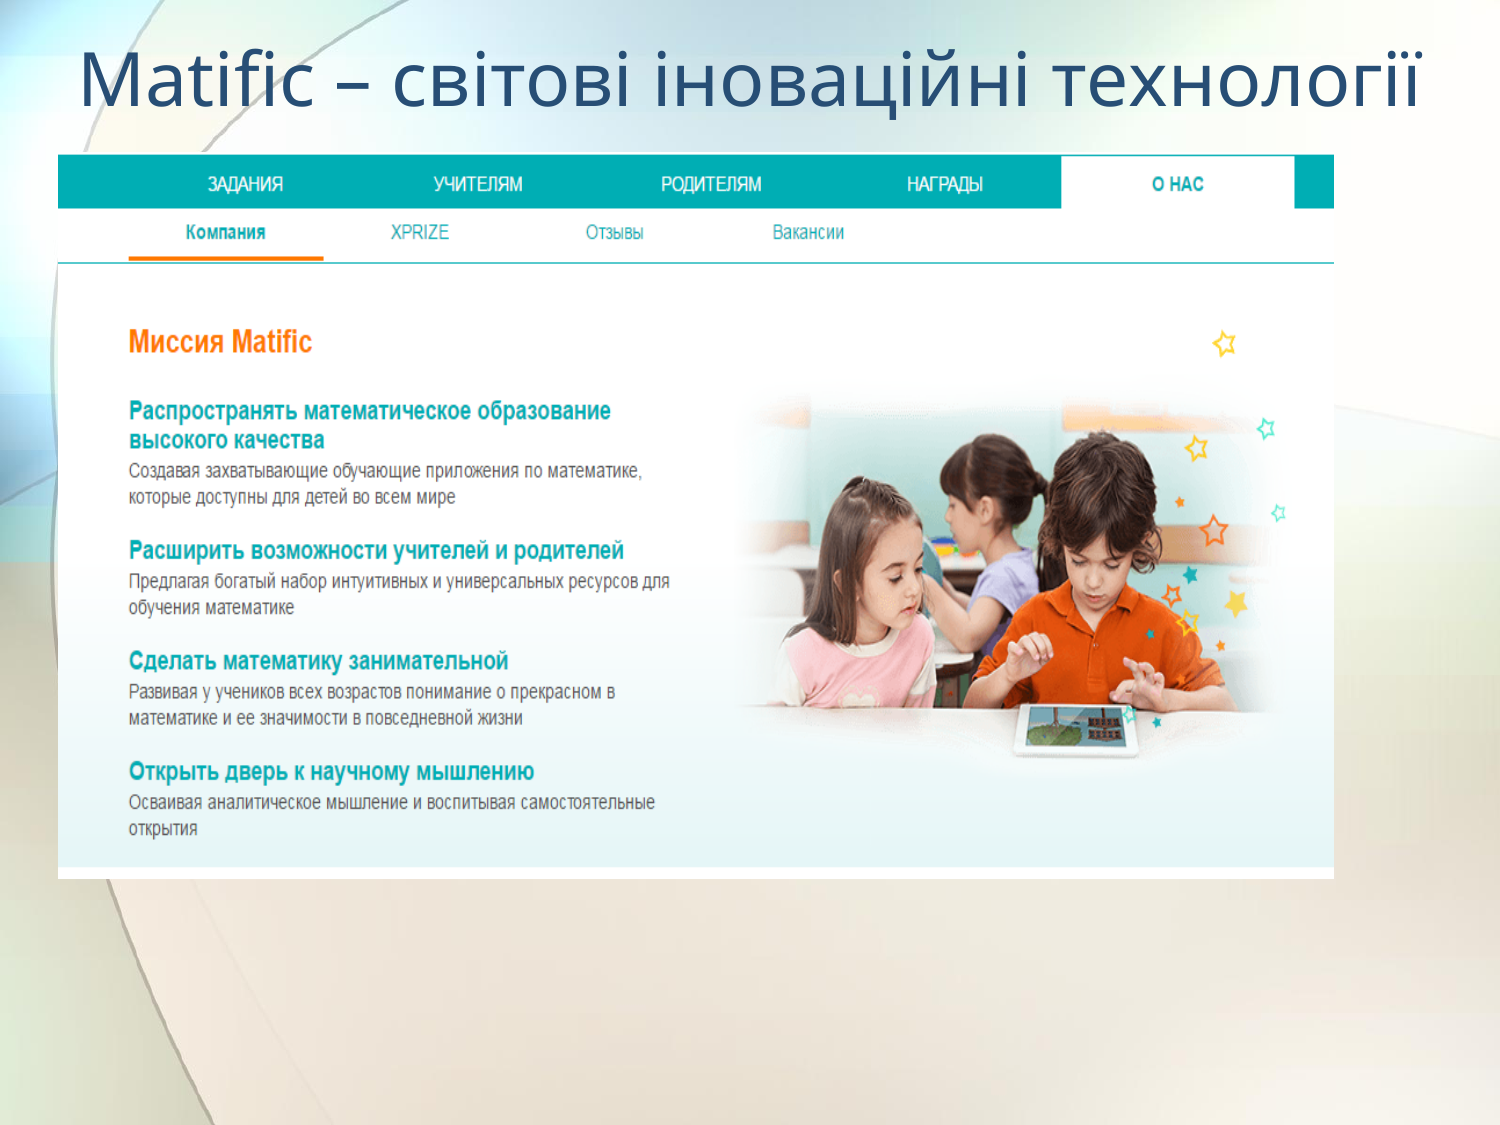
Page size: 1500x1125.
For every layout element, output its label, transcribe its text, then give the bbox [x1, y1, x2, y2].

picture [0, 153, 1500, 1125]
title Matific – світові іноваційні технології [0, 0, 1500, 153]
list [58, 152, 1334, 880]
